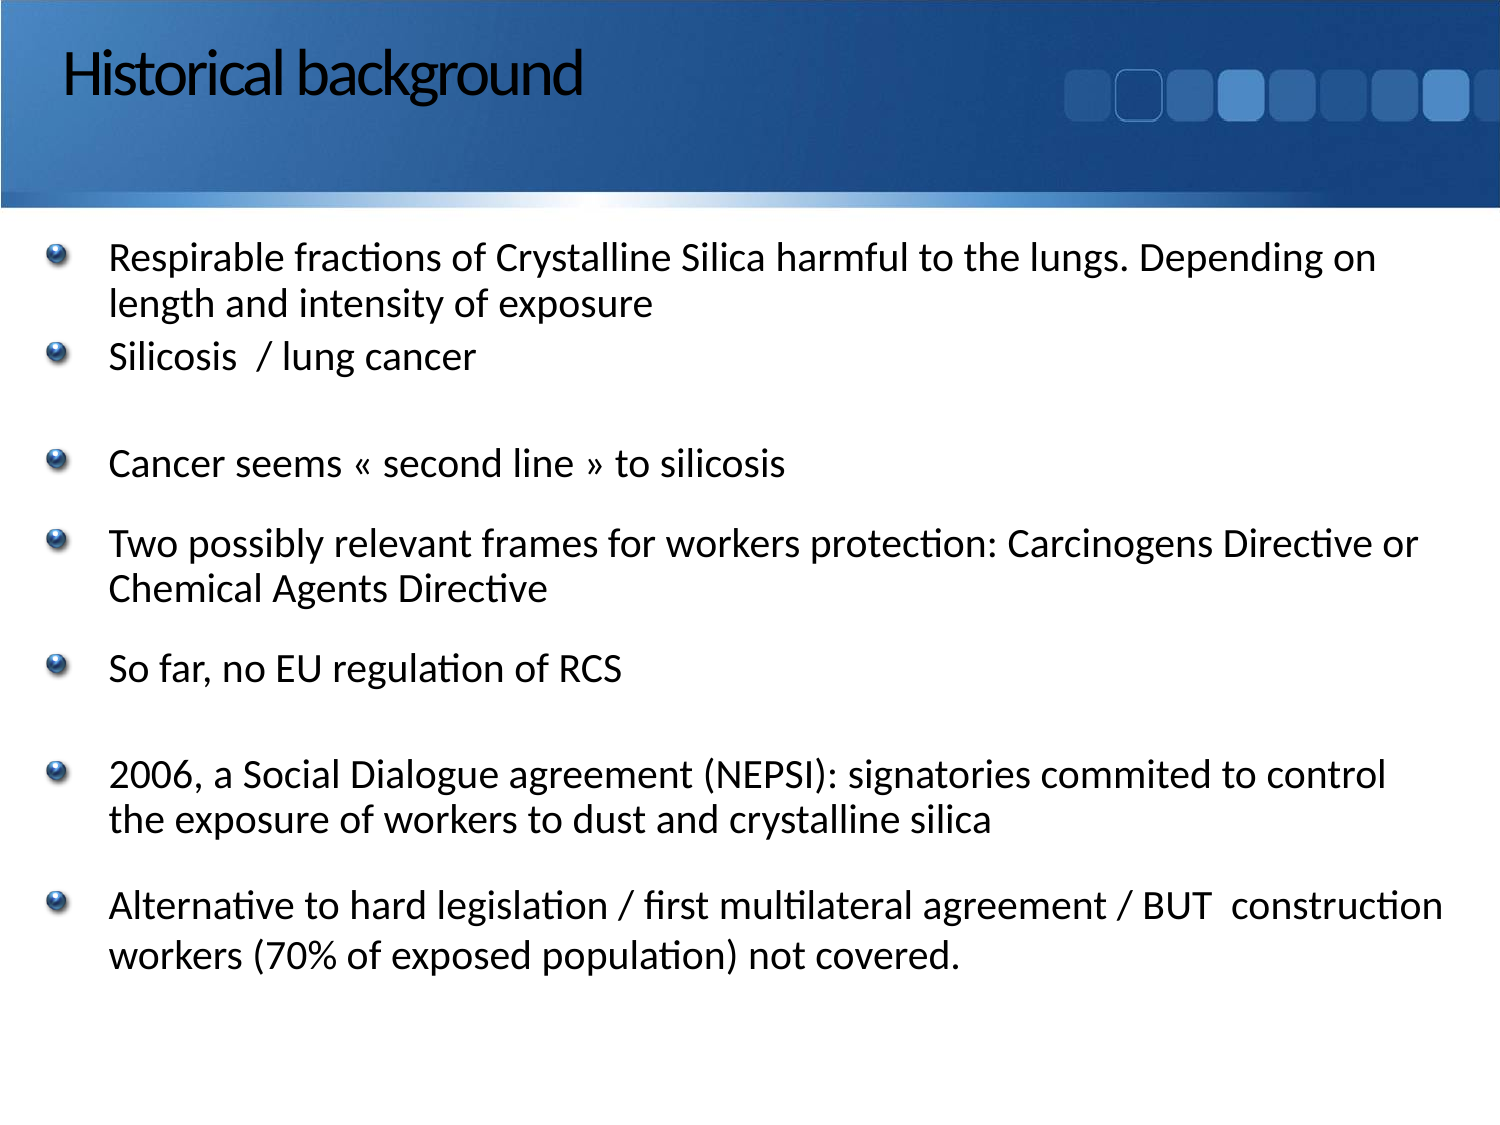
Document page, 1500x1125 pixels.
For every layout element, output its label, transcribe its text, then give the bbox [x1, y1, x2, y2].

picture [43, 446, 73, 476]
picture [43, 651, 73, 681]
picture [0, 0, 1500, 1125]
picture [43, 526, 73, 556]
picture [43, 888, 73, 918]
picture [43, 241, 73, 271]
picture [43, 758, 73, 788]
list Respirable fractions of Crystalline Silica harmful to the lungs. Depending on length and intensity of exposure Silicosis / lung cancer Cancer seems « second line » to silicosis Two possibly relevant frames for workers protection: Carcinogens Directive or Chemical Agents Directive So far, no EU regulation of RCS 2006, a Social Dialogue agreement (NEPSI): signatories commited to control the exposure of workers to dust and crystalline silica Alternative to hard legislation / first multilateral agreement / BUT construction workers (70% of exposed population) not covered. [0, 235, 1447, 1125]
picture [43, 339, 73, 369]
title Historical background [62, 37, 1438, 111]
